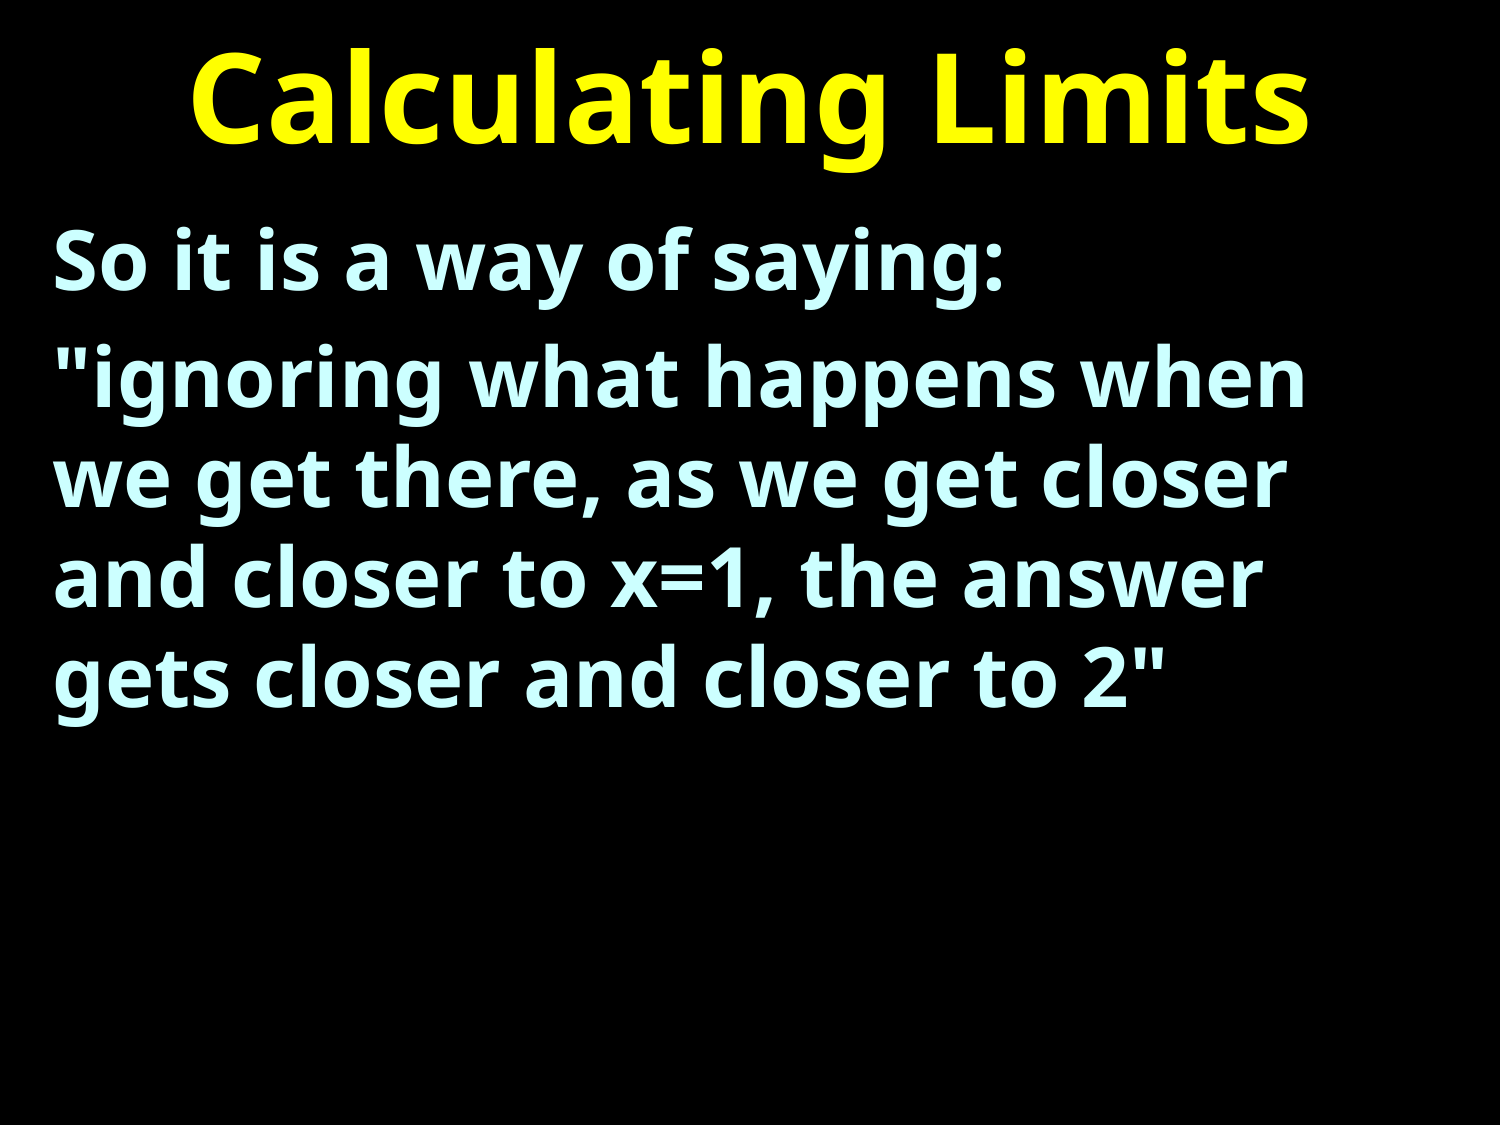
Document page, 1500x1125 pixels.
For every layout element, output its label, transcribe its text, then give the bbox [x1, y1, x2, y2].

title Calculating Limits [0, 0, 1500, 188]
list So it is a way of saying: "ignoring what happens when we get there, as we get closer and closer to x=1, the answer gets closer and closer to 2" [37, 200, 1463, 1125]
